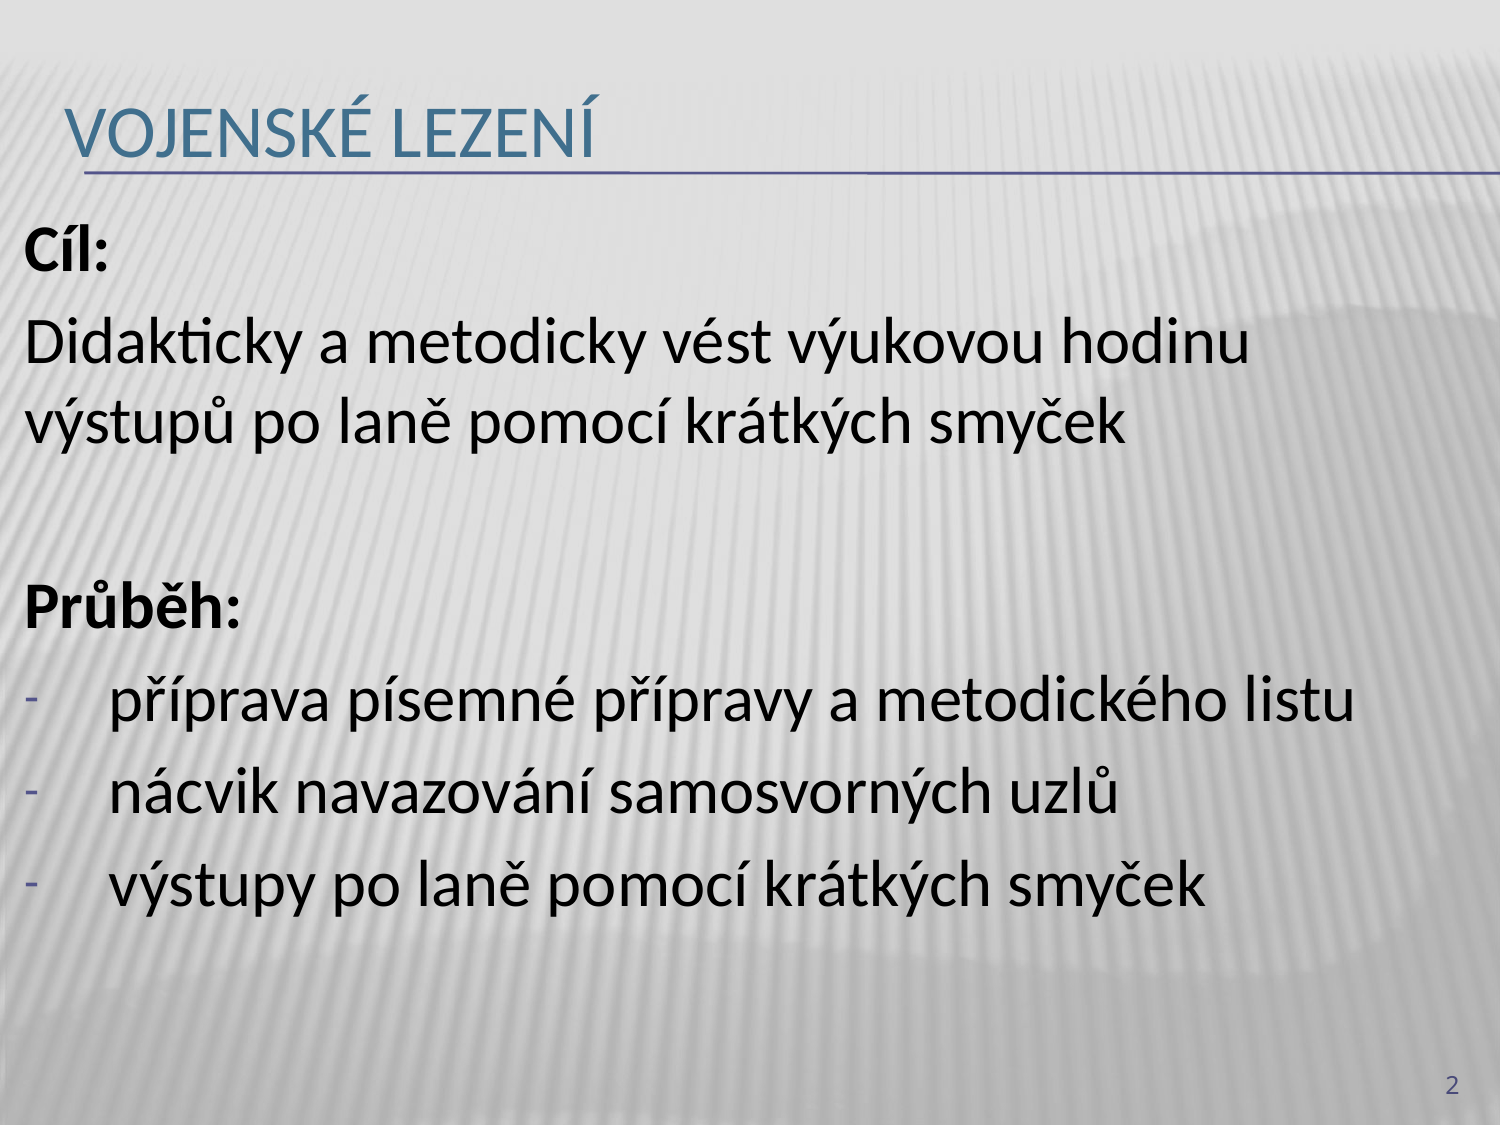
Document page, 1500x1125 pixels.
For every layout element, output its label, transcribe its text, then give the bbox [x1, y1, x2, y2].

title Vojenské lezení [50, 75, 1475, 173]
list Cíl: Didakticky a metodicky vést výukovou hodinu výstupů po laně pomocí krátkých smyček Průběh: příprava písemné přípravy a metodického listu nácvik navazování samosvorných uzlů výstupy po laně pomocí krátkých smyček [9, 197, 1475, 1103]
slide_number 2 [1350, 1061, 1475, 1103]
